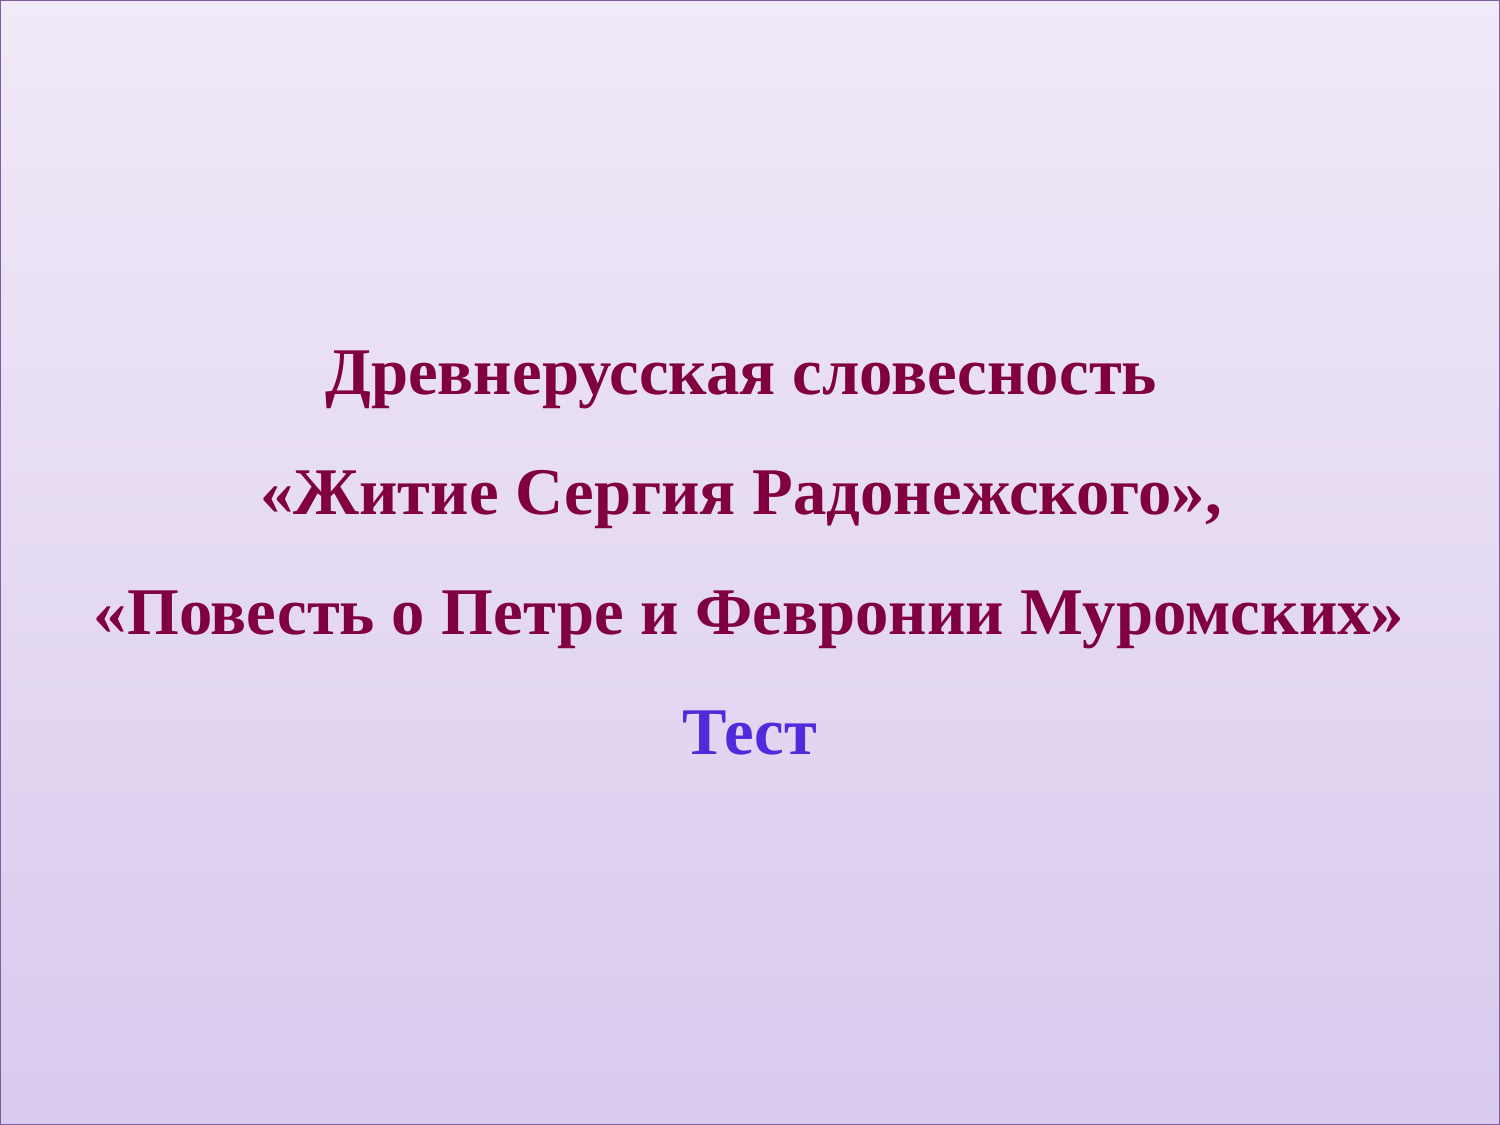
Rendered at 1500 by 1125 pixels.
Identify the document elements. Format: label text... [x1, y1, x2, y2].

title Древнерусская словесность «Житие Сергия Радонежского», «Повесть о Петре и Февронии Муромских» Тест [0, 0, 1500, 1125]
